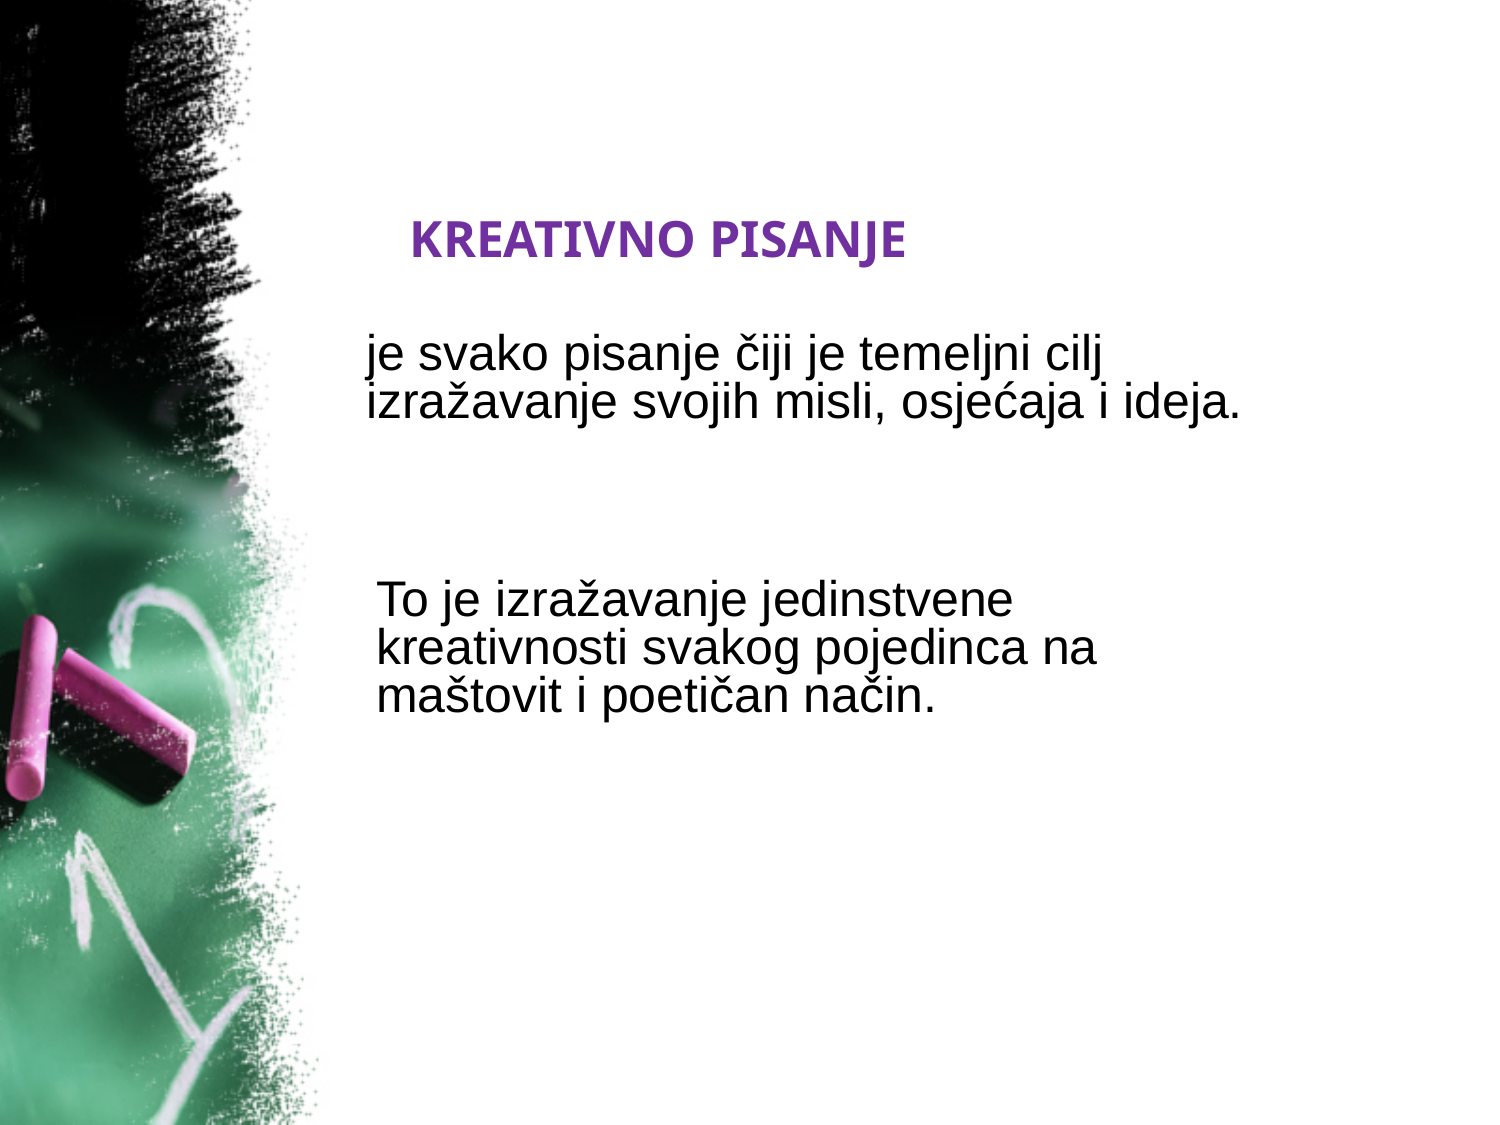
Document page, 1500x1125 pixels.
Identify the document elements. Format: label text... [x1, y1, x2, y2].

text_box je svako pisanje čiji je temeljni cilj izražavanje svojih misli, osjećaja i ideja. [351, 324, 1296, 436]
text_box KREATIVNO PISANJE [395, 211, 923, 275]
text_box To je izražavanje jedinstvene kreativnosti svakog pojedinca na maštovit i poetičan način. [361, 570, 1213, 729]
picture [0, 0, 1500, 1125]
